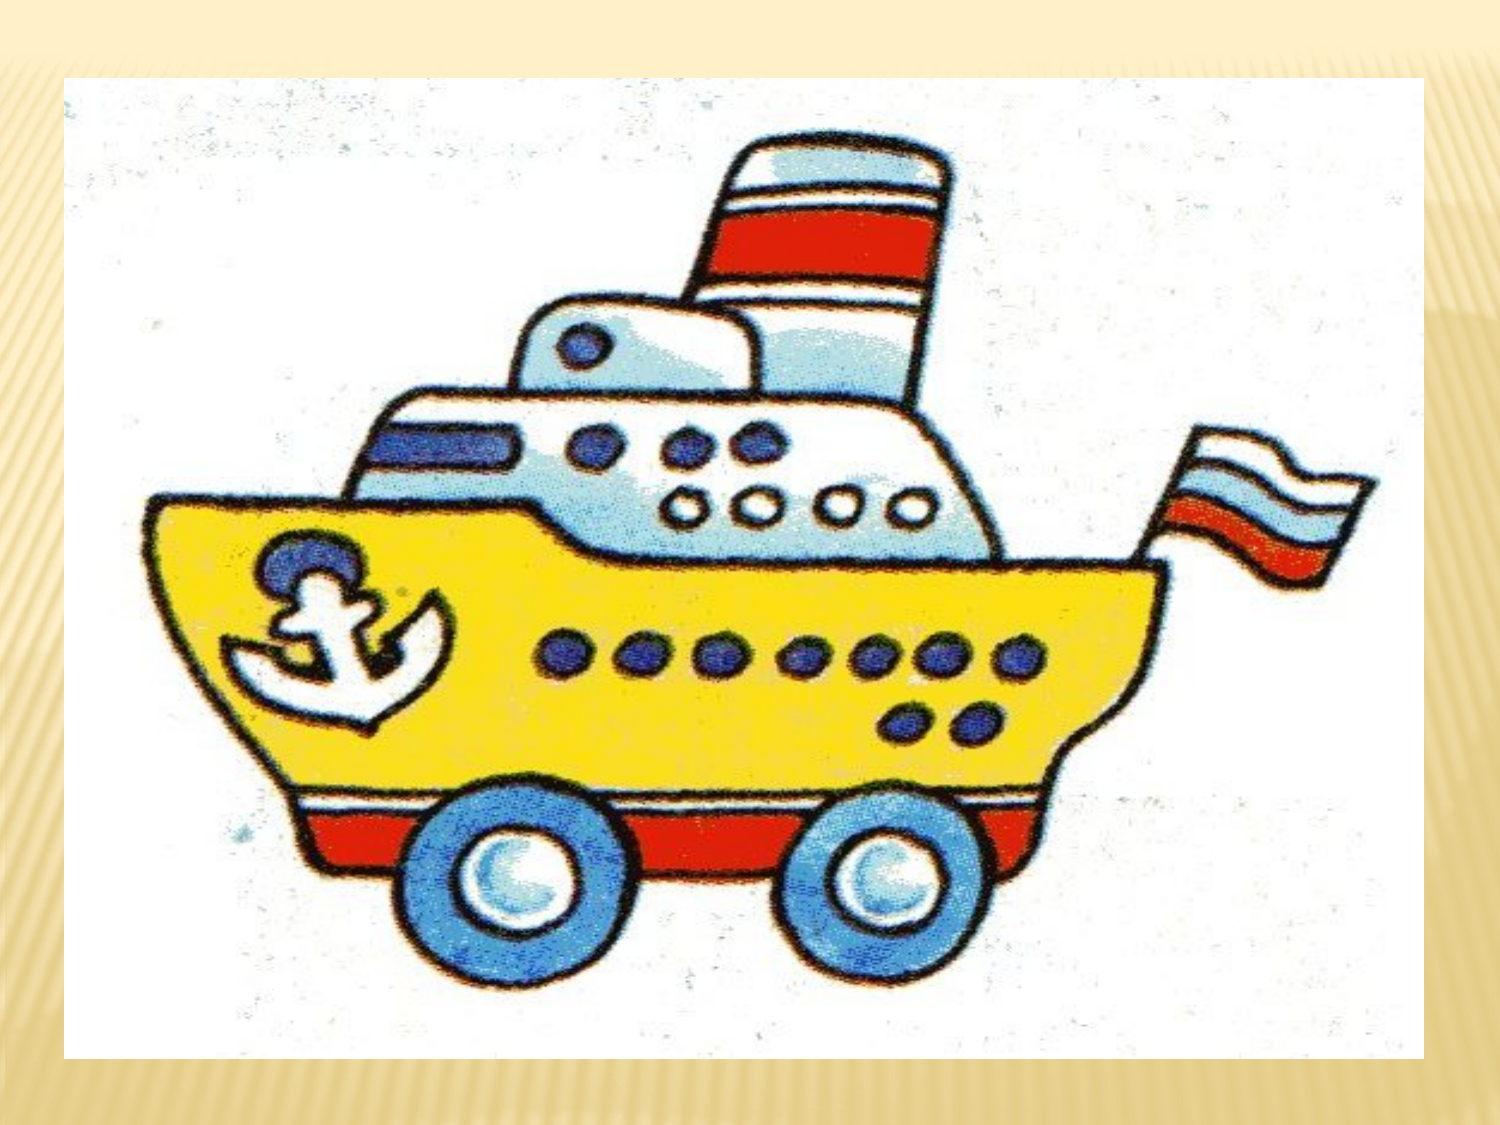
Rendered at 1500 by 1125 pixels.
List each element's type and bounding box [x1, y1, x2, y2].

picture [64, 77, 1424, 1059]
